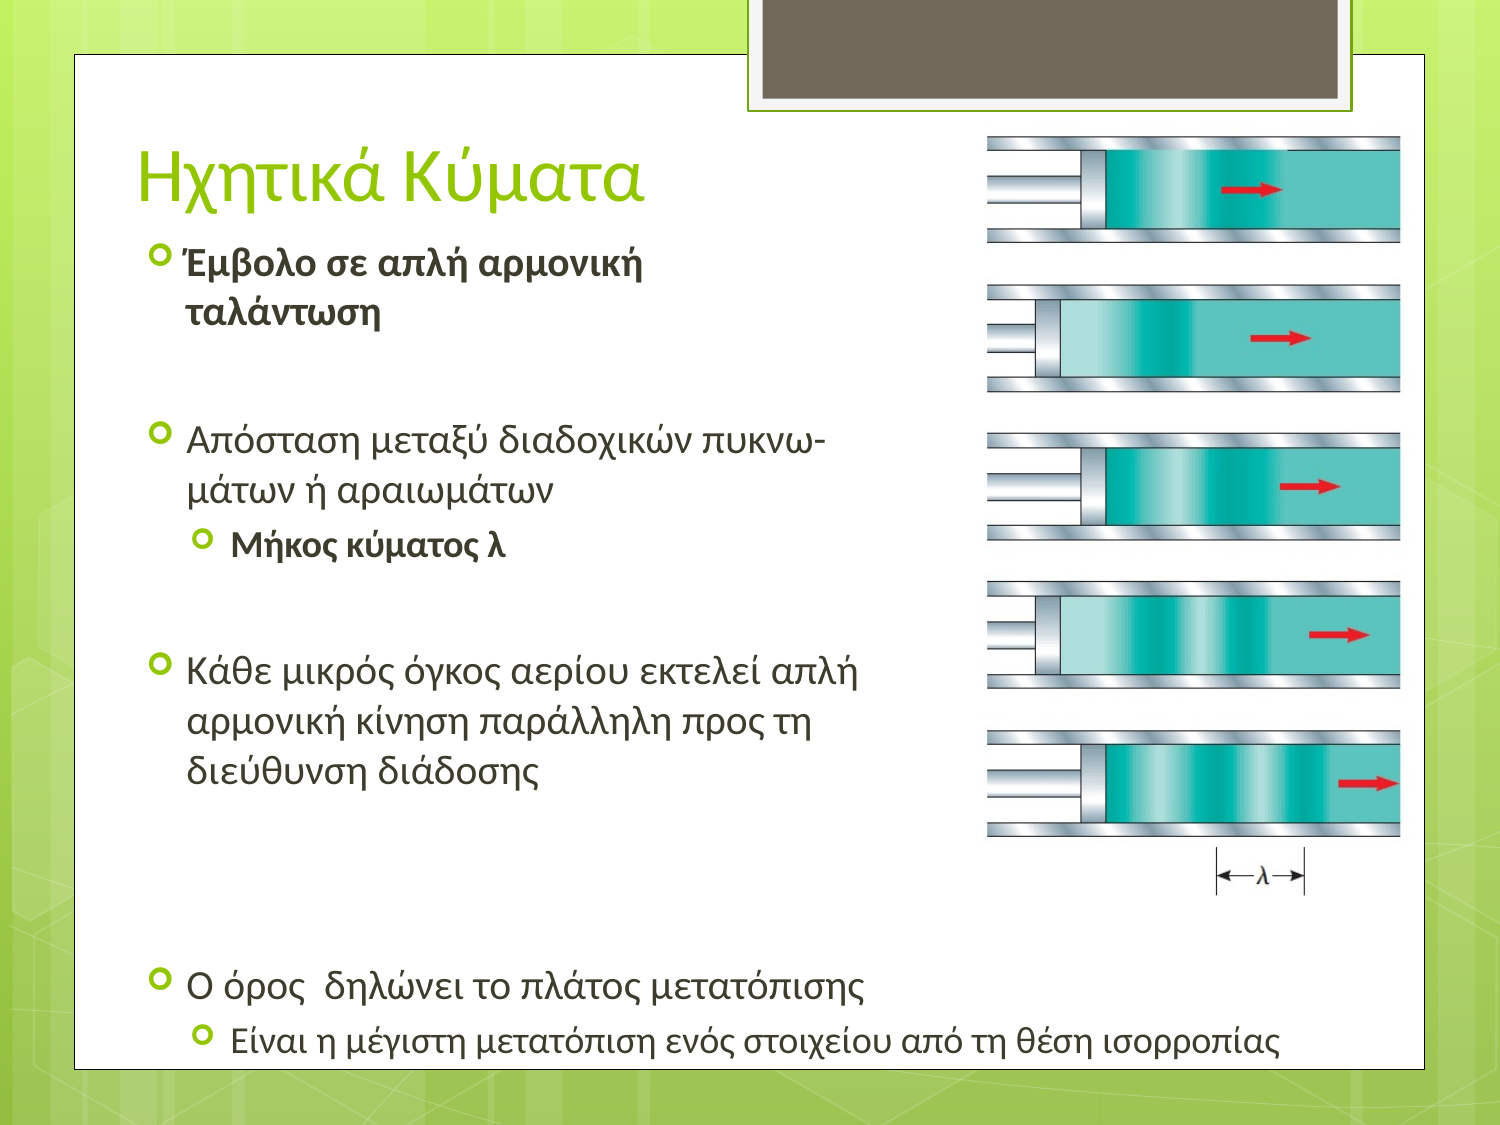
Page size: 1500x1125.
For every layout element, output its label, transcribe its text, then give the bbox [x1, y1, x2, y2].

title Ηχητικά Κύματα [121, 116, 1338, 225]
picture [959, 124, 1422, 902]
